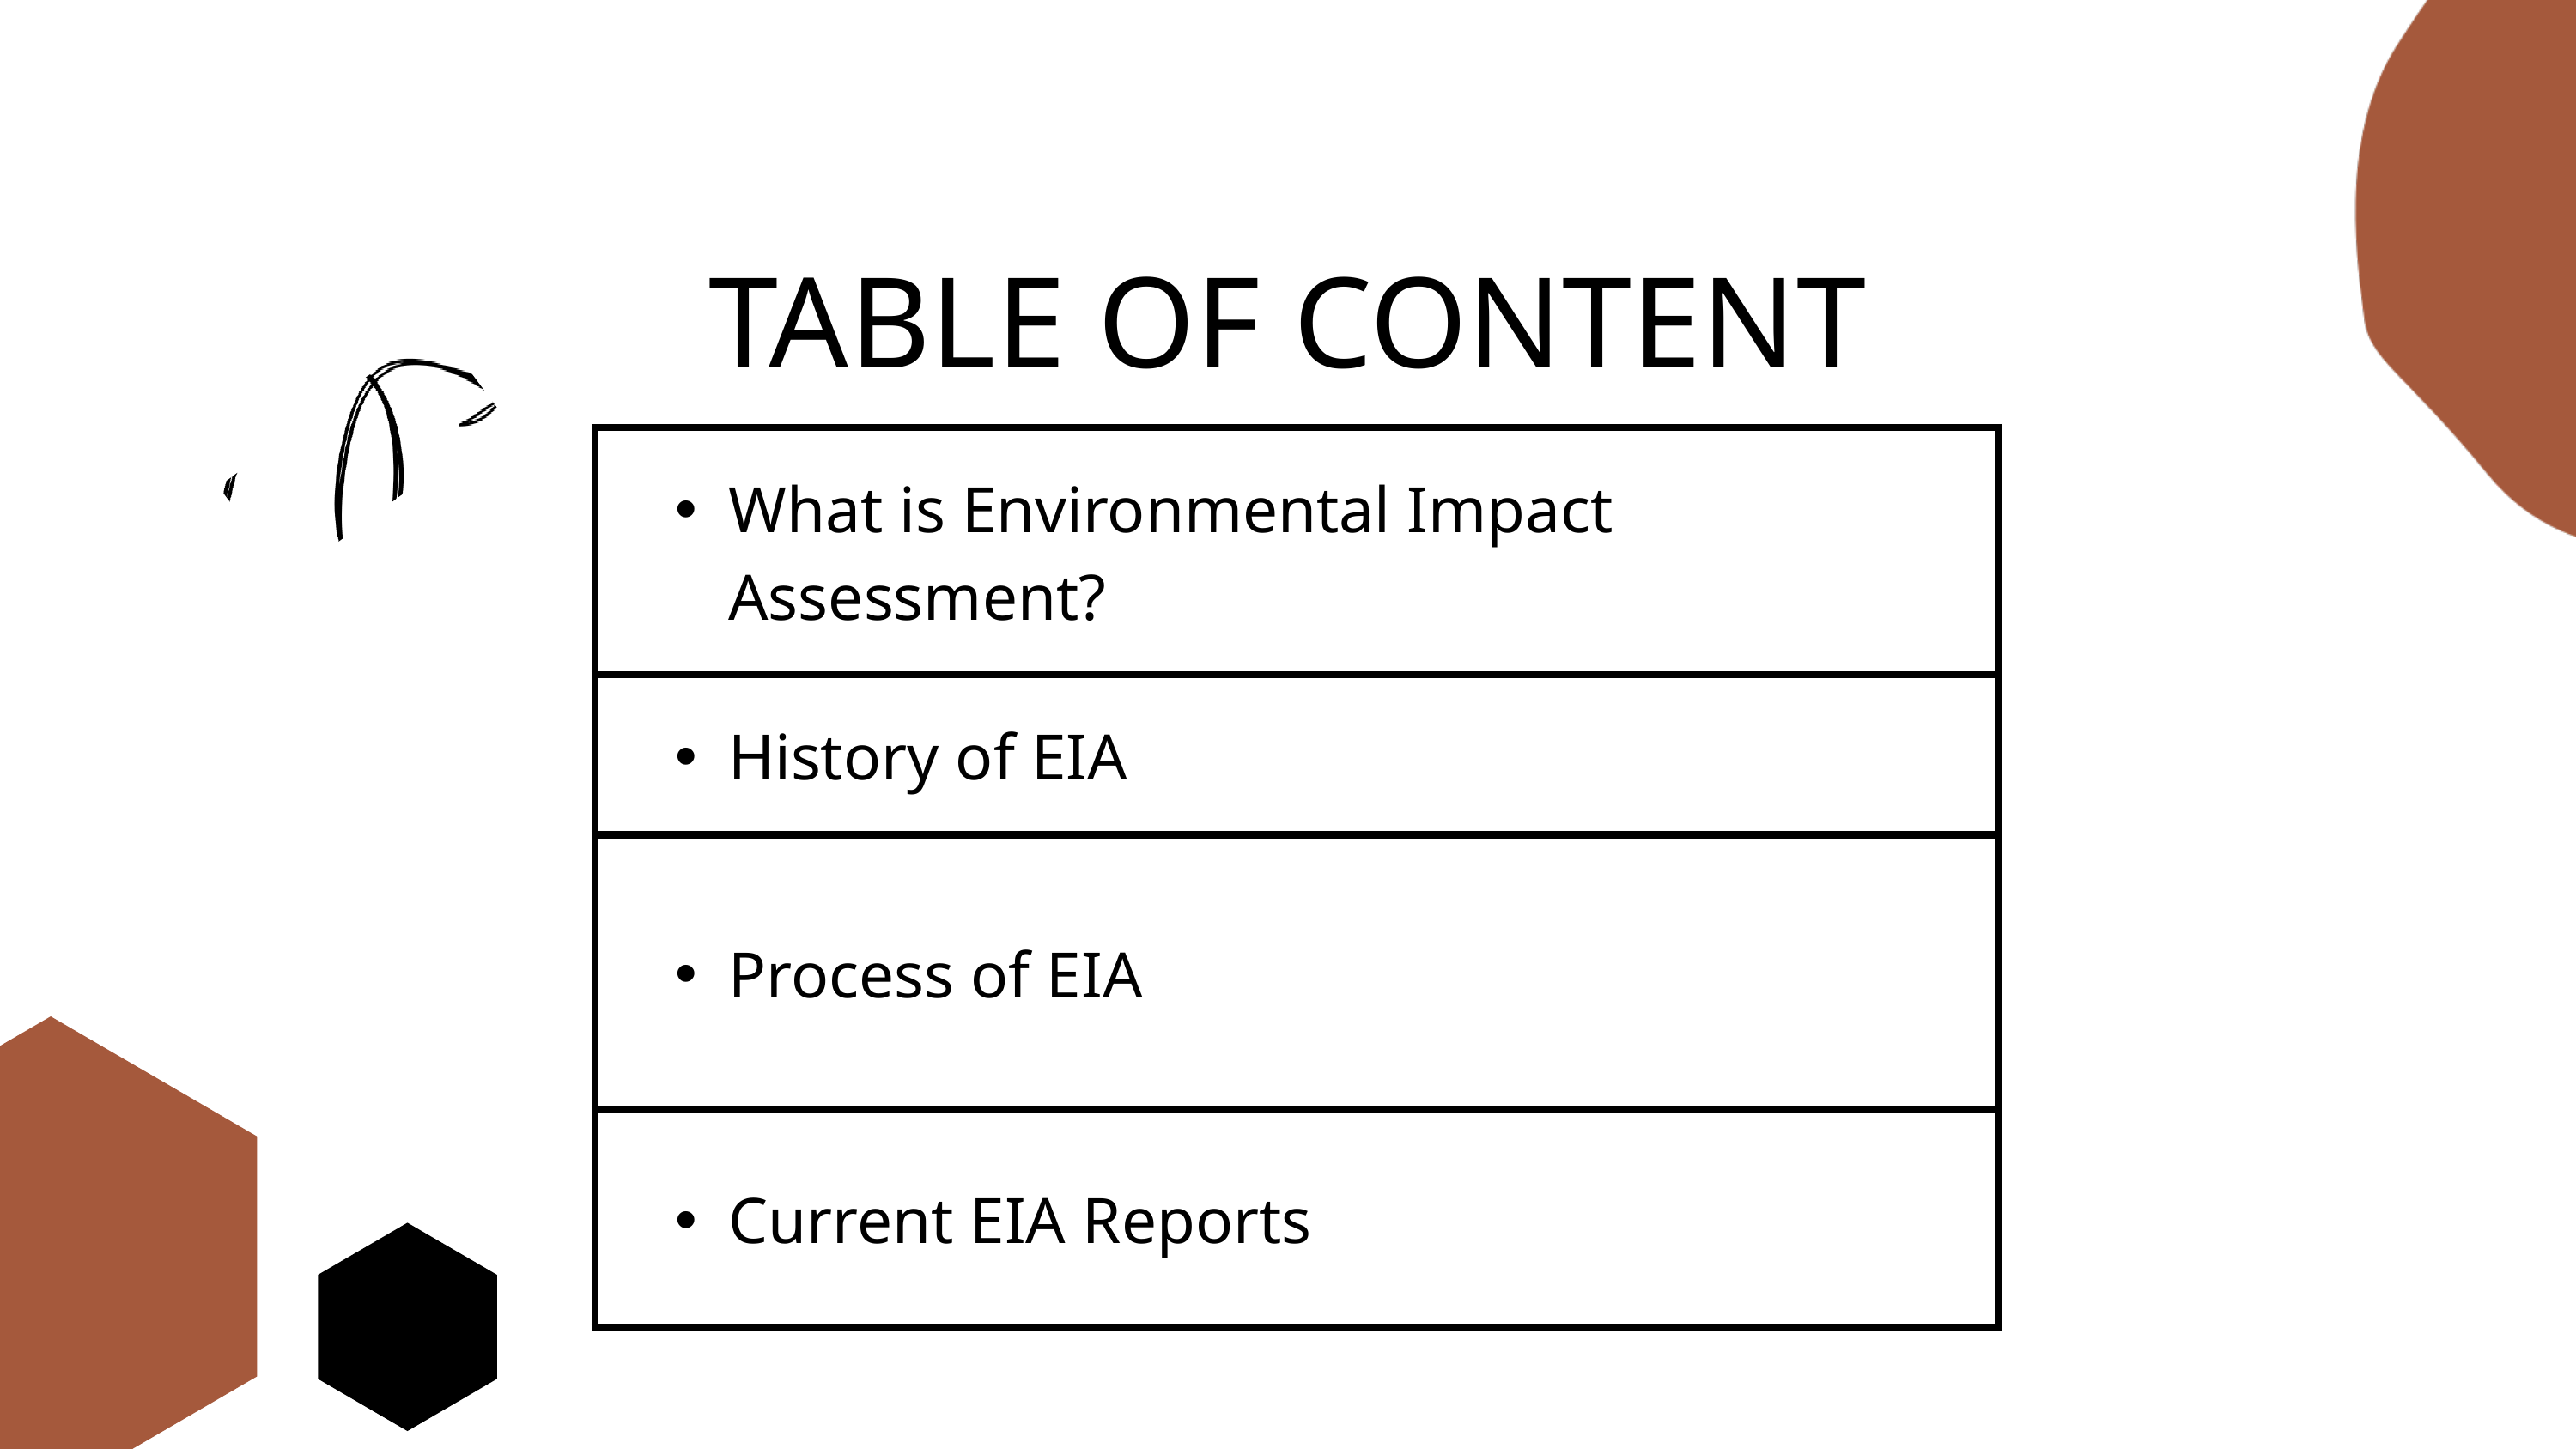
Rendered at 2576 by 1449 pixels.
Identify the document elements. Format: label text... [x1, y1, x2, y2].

text_box [2336, 0, 2576, 580]
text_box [0, 1016, 258, 1449]
text_box TABLE OF CONTENT [361, 268, 2215, 394]
table_cell Process of EIA [598, 839, 1995, 1106]
table_cell History of EIA [598, 678, 1995, 831]
text_box [218, 380, 505, 580]
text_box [318, 1222, 498, 1432]
table_header What is Environmental Impact Assessment? [598, 431, 1995, 671]
table_cell Current EIA Reports [598, 1113, 1995, 1324]
